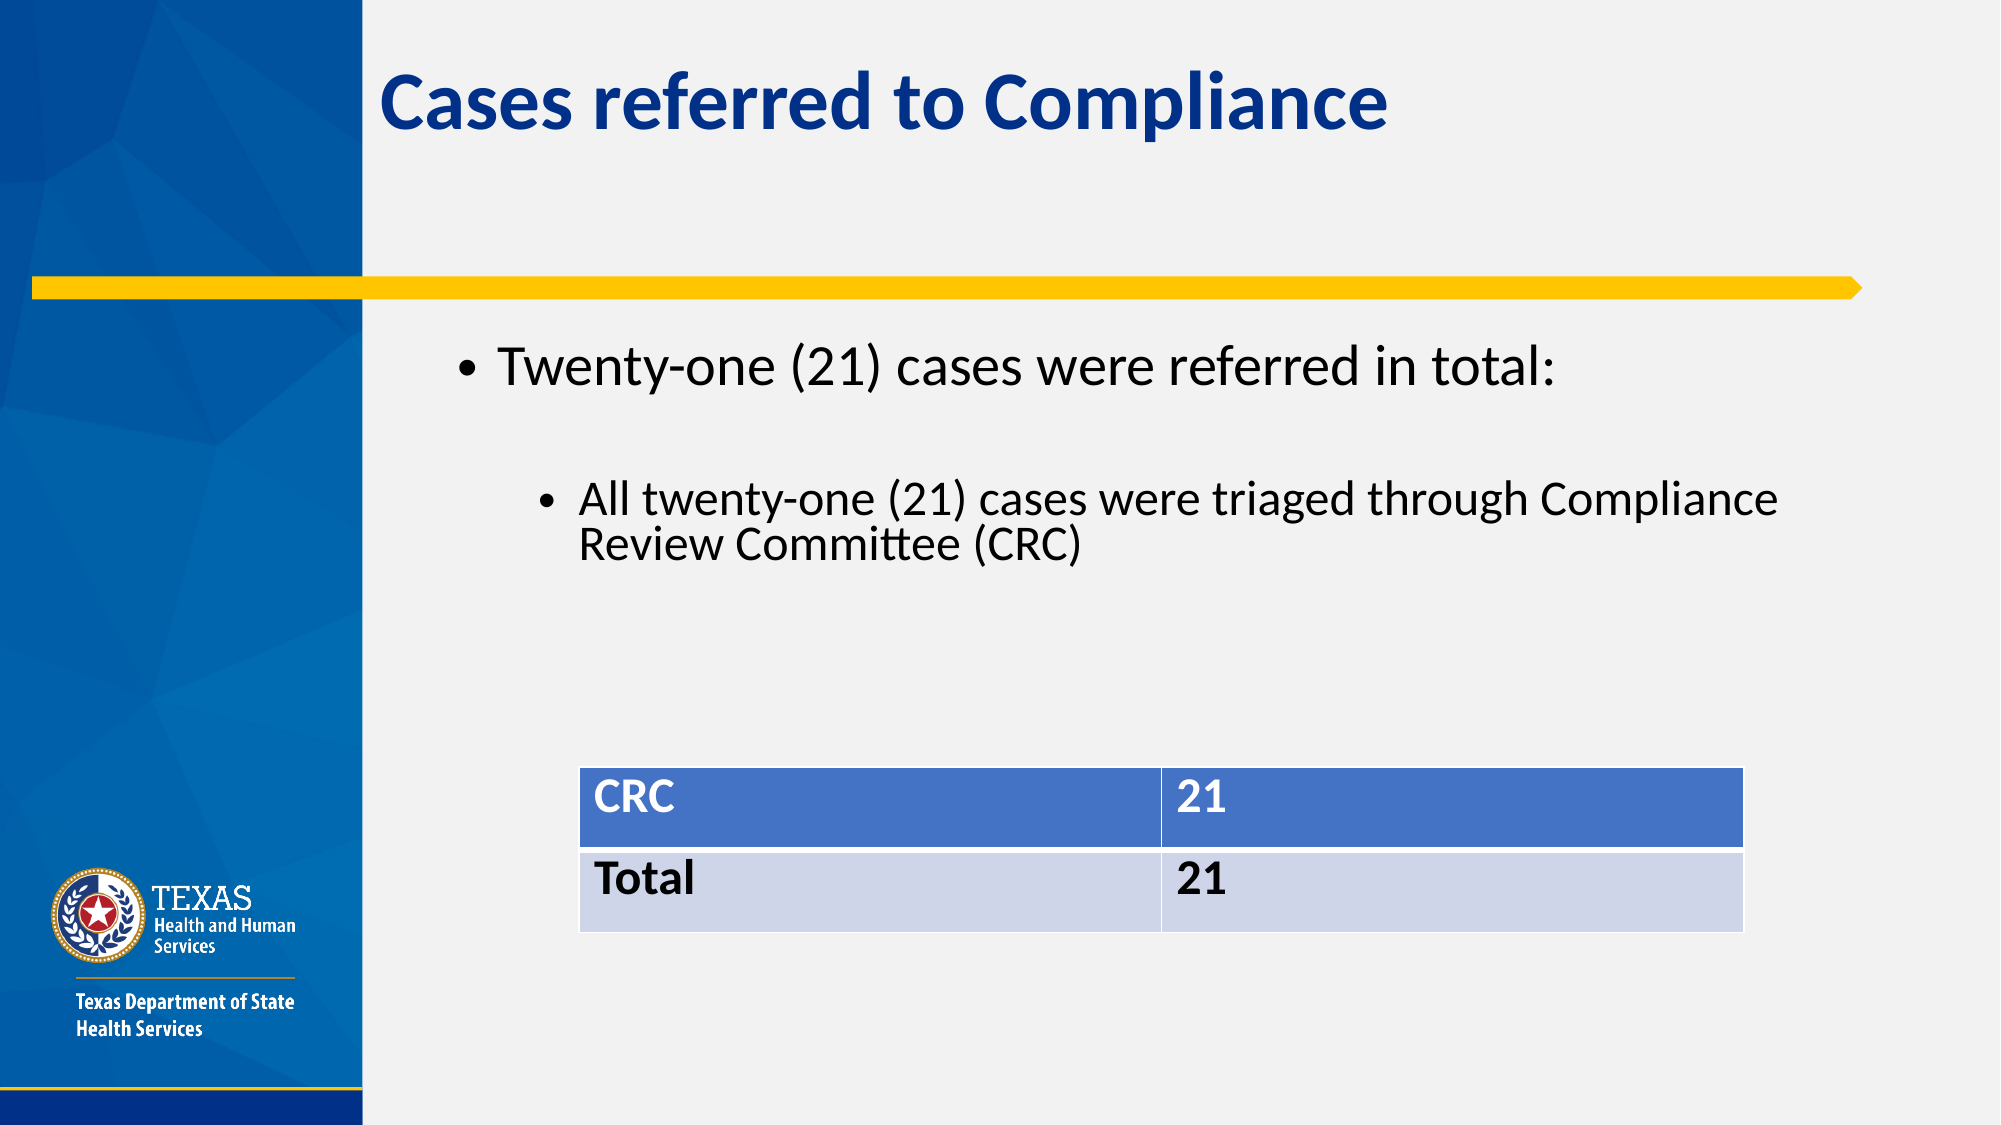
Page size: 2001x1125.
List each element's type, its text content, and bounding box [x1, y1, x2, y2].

title Cases referred to Compliance [365, 24, 1958, 186]
table_header 21 [1162, 768, 1743, 847]
table_header CRC [580, 768, 1161, 847]
picture [0, 0, 363, 1090]
table_cell 21 [1162, 853, 1743, 932]
table_cell Total [580, 853, 1161, 932]
list Twenty-one (21) cases were referred in total: All twenty-one (21) cases were triaged through Compliance Review Committee (CRC) [442, 336, 1823, 579]
